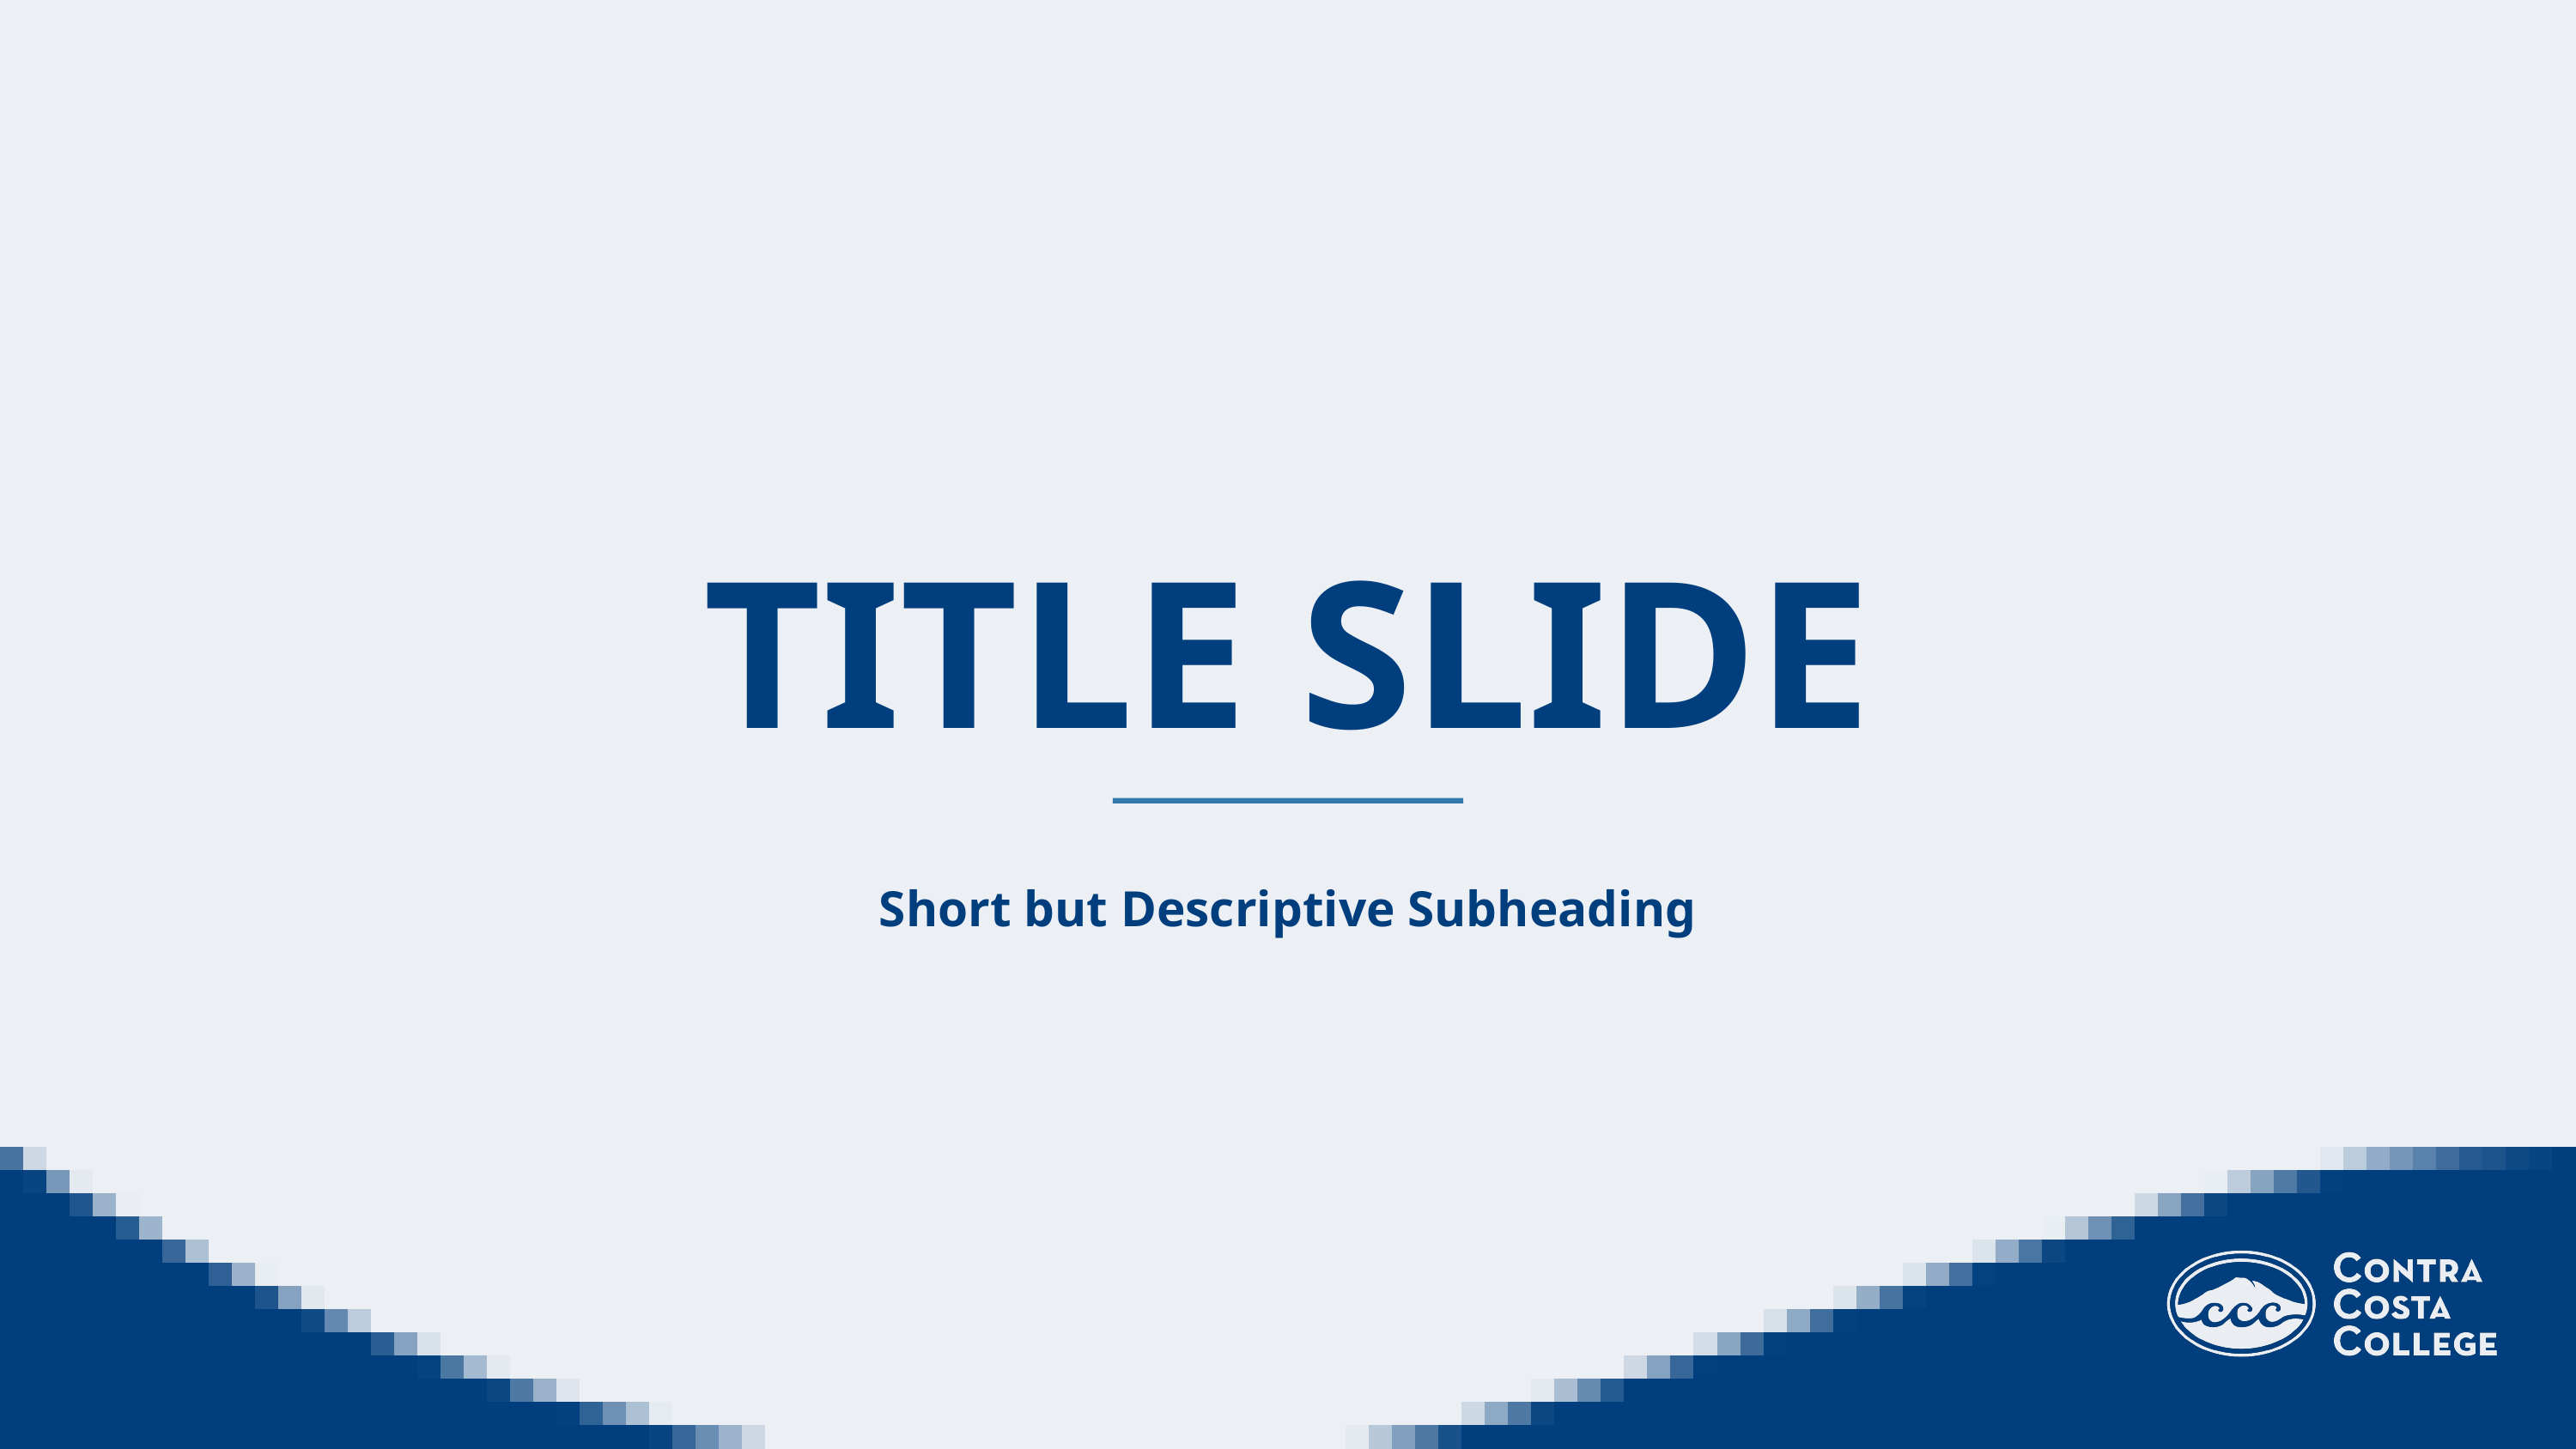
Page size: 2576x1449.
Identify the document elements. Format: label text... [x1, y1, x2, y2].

text_box Short but Descriptive Subheading [244, 868, 2332, 937]
text_box [2165, 1247, 2499, 1361]
text_box TITLE SLIDE [244, 483, 2332, 769]
text_box [0, 1147, 2576, 1449]
